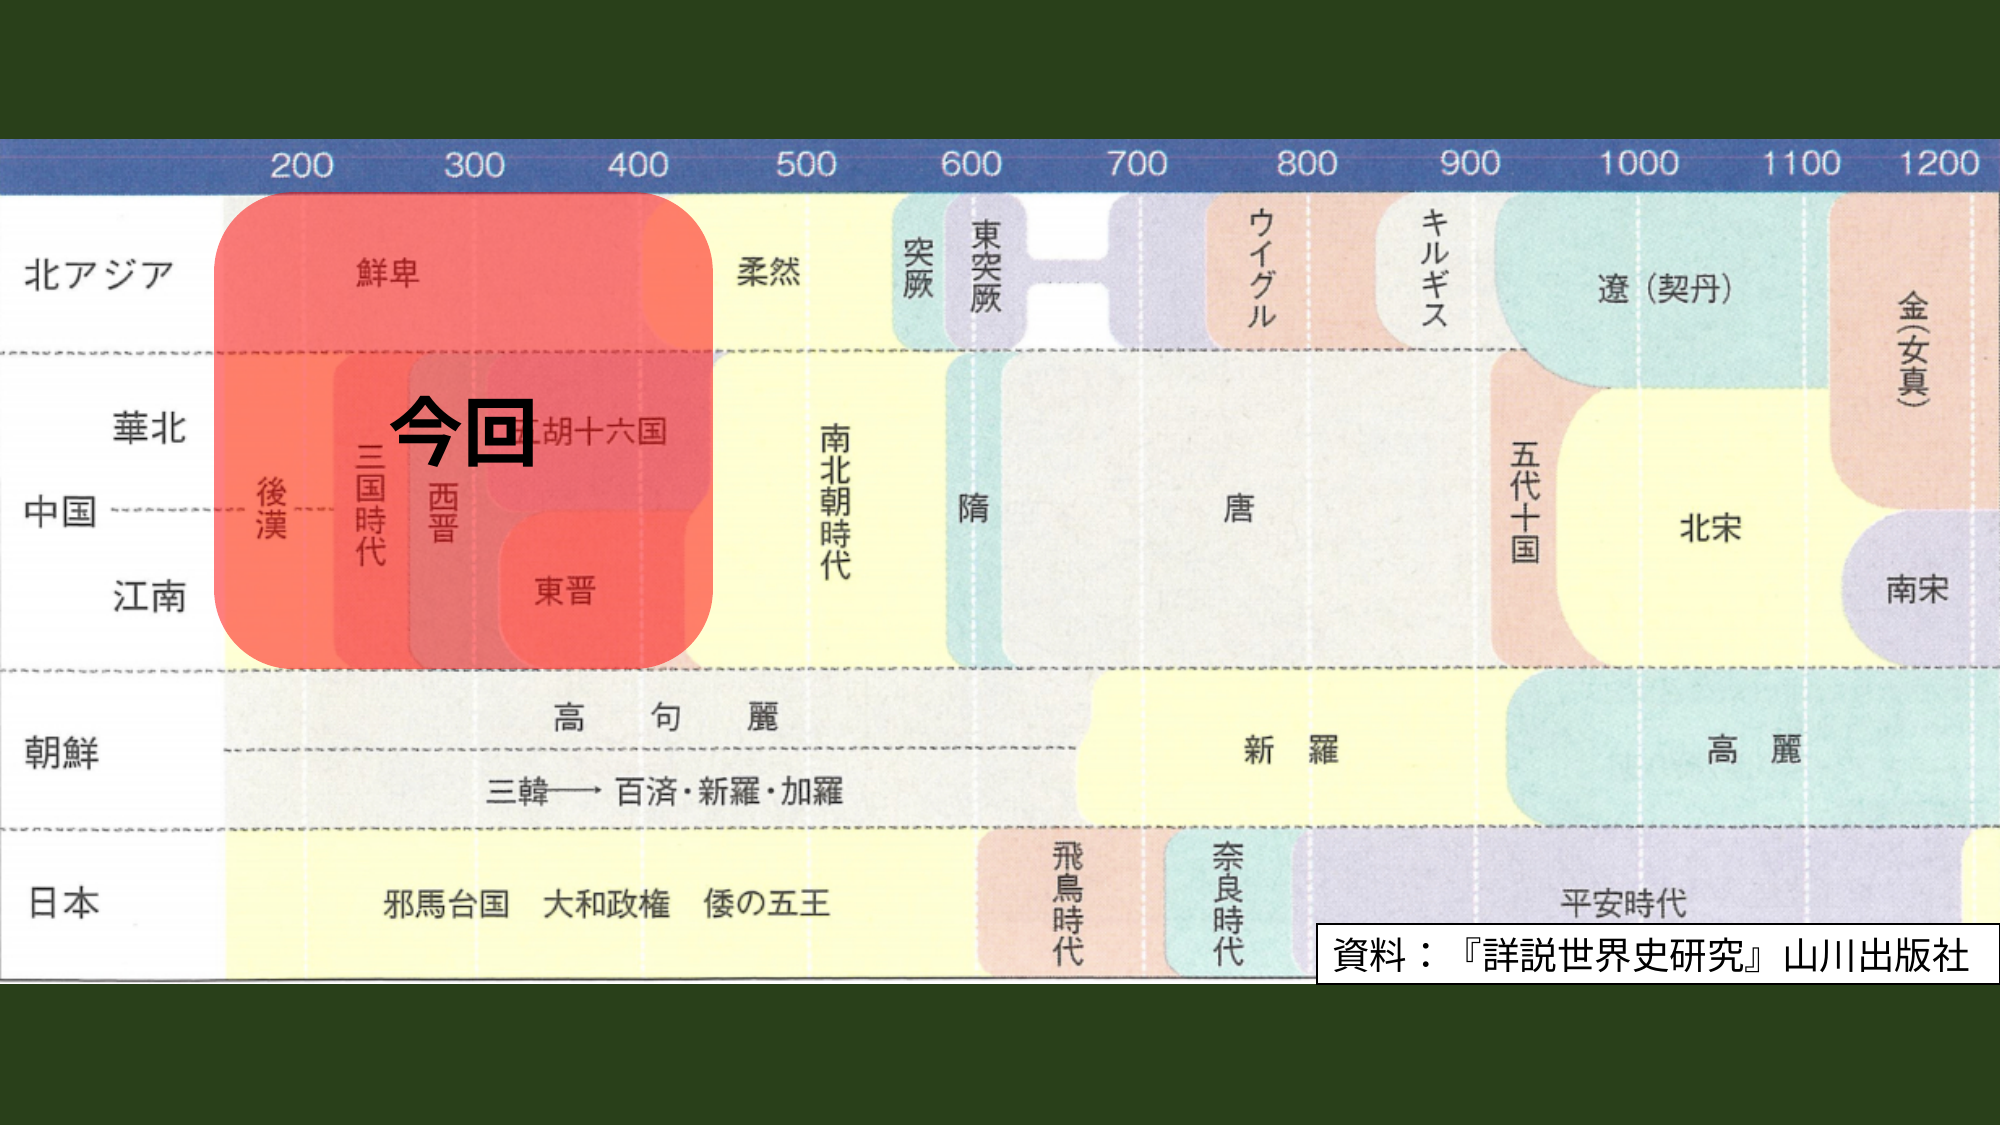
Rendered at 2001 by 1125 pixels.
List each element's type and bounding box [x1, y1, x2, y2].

picture [0, 139, 2000, 984]
